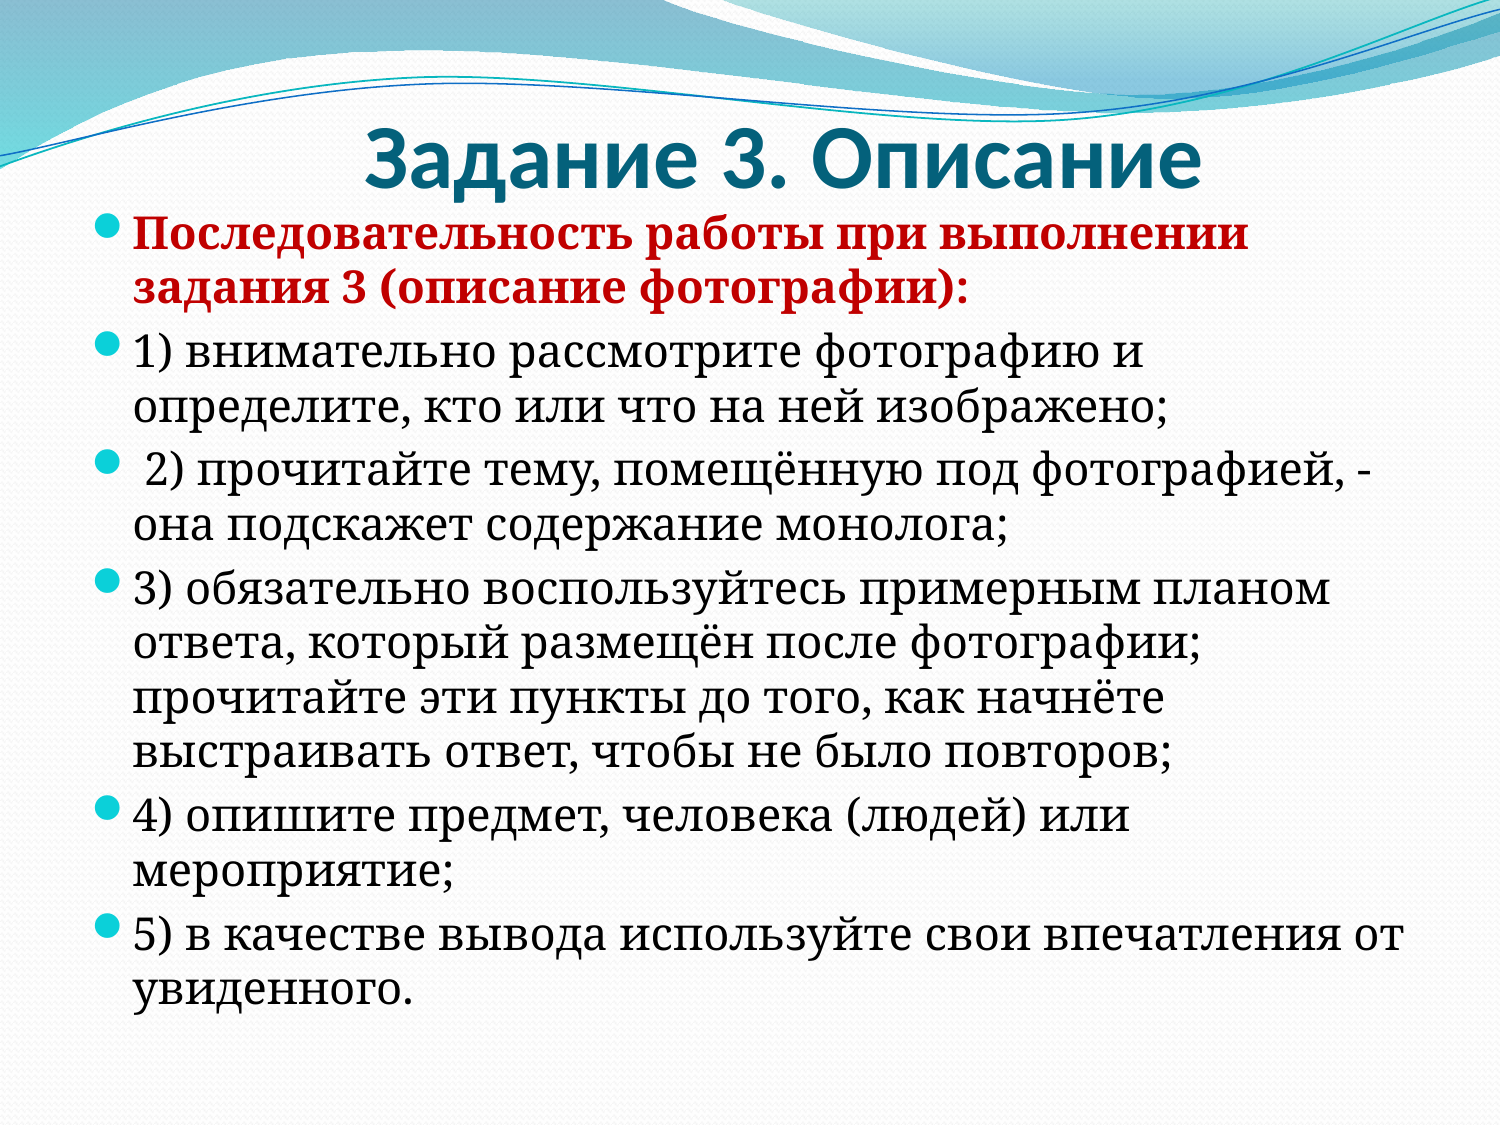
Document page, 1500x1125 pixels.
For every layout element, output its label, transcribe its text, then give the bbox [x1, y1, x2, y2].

title Задание 3. Описание [53, 19, 1404, 207]
list Последовательность работы при выполнении задания 3 (описание фотографии): 1) внимательно рассмотрите фотографию и определите, кто или что на ней изображено; 2) прочитайте тему, помещённую под фотографией, - она подскажет содержание монолога; 3) обязательно воспользуйтесь примерным планом ответа, который размещён после фотографии; прочитайте эти пункты до того, как начнёте выстраивать ответ, чтобы не было повторов; 4) опишите предмет, человека (людей) или мероприятие; 5) в качестве вывода используйте свои впечатления от увиденного. [76, 196, 1425, 1038]
